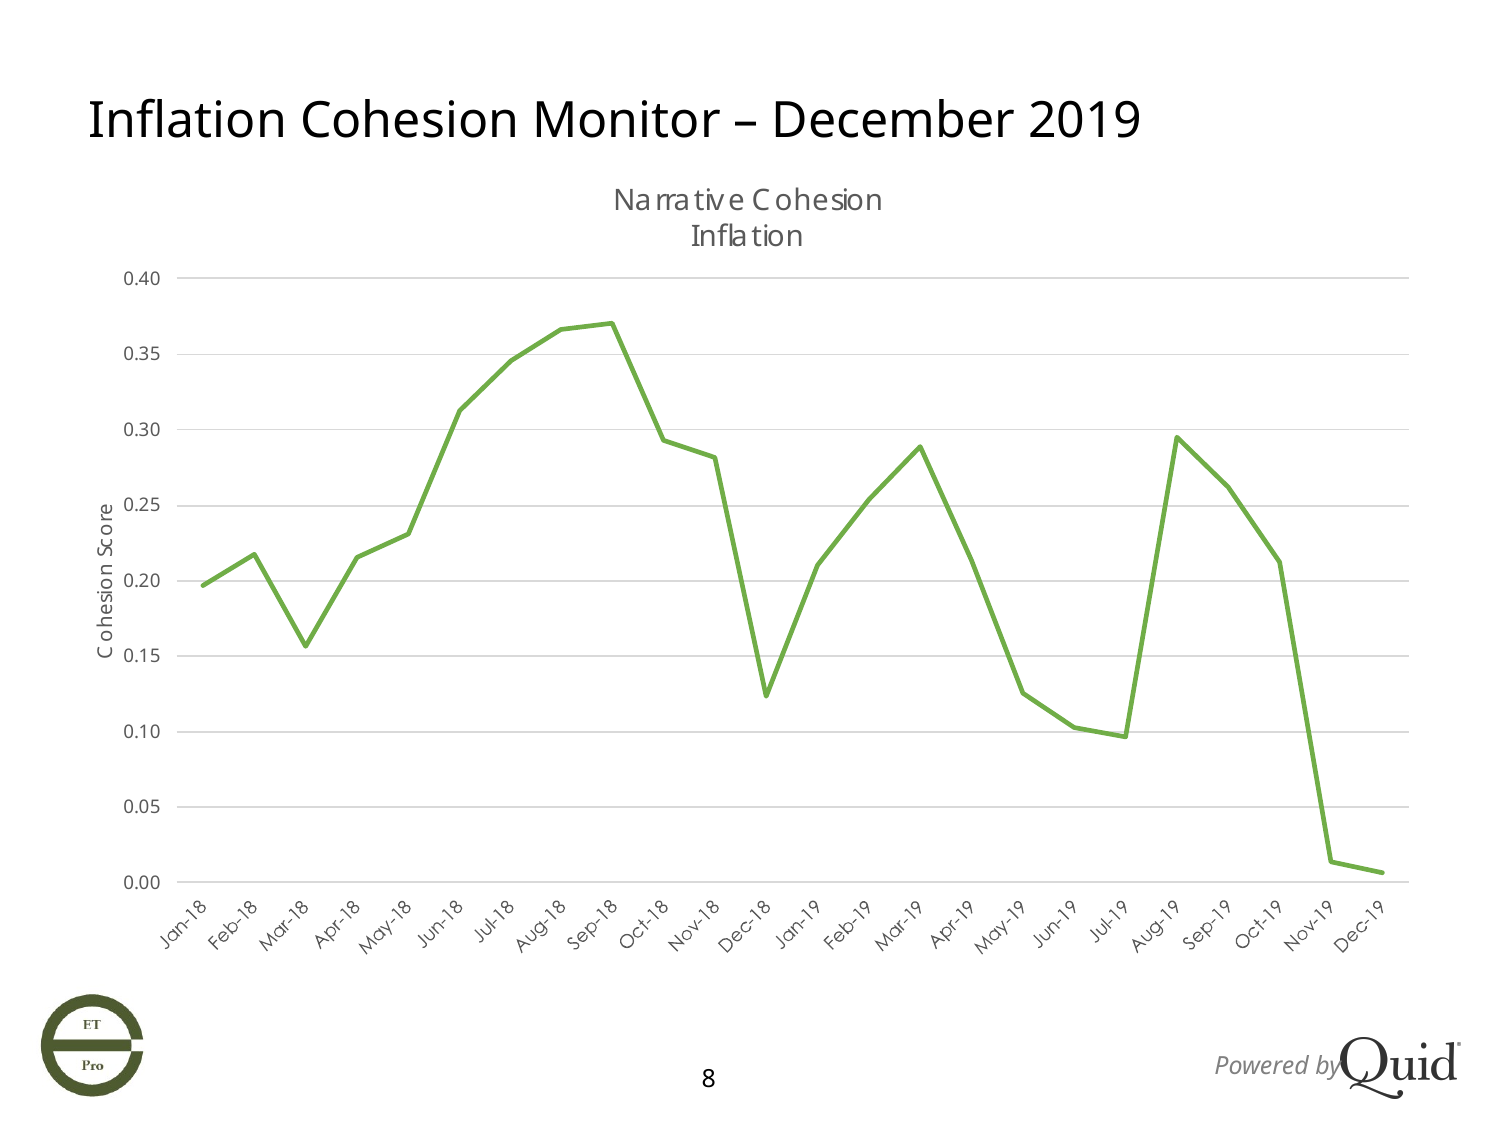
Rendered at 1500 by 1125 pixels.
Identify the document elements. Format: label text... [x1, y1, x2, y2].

picture [30, 984, 154, 1105]
picture [1340, 1037, 1461, 1099]
text_box Inflation Cohesion Monitor – December 2019 [73, 58, 1368, 156]
picture [65, 166, 1430, 971]
